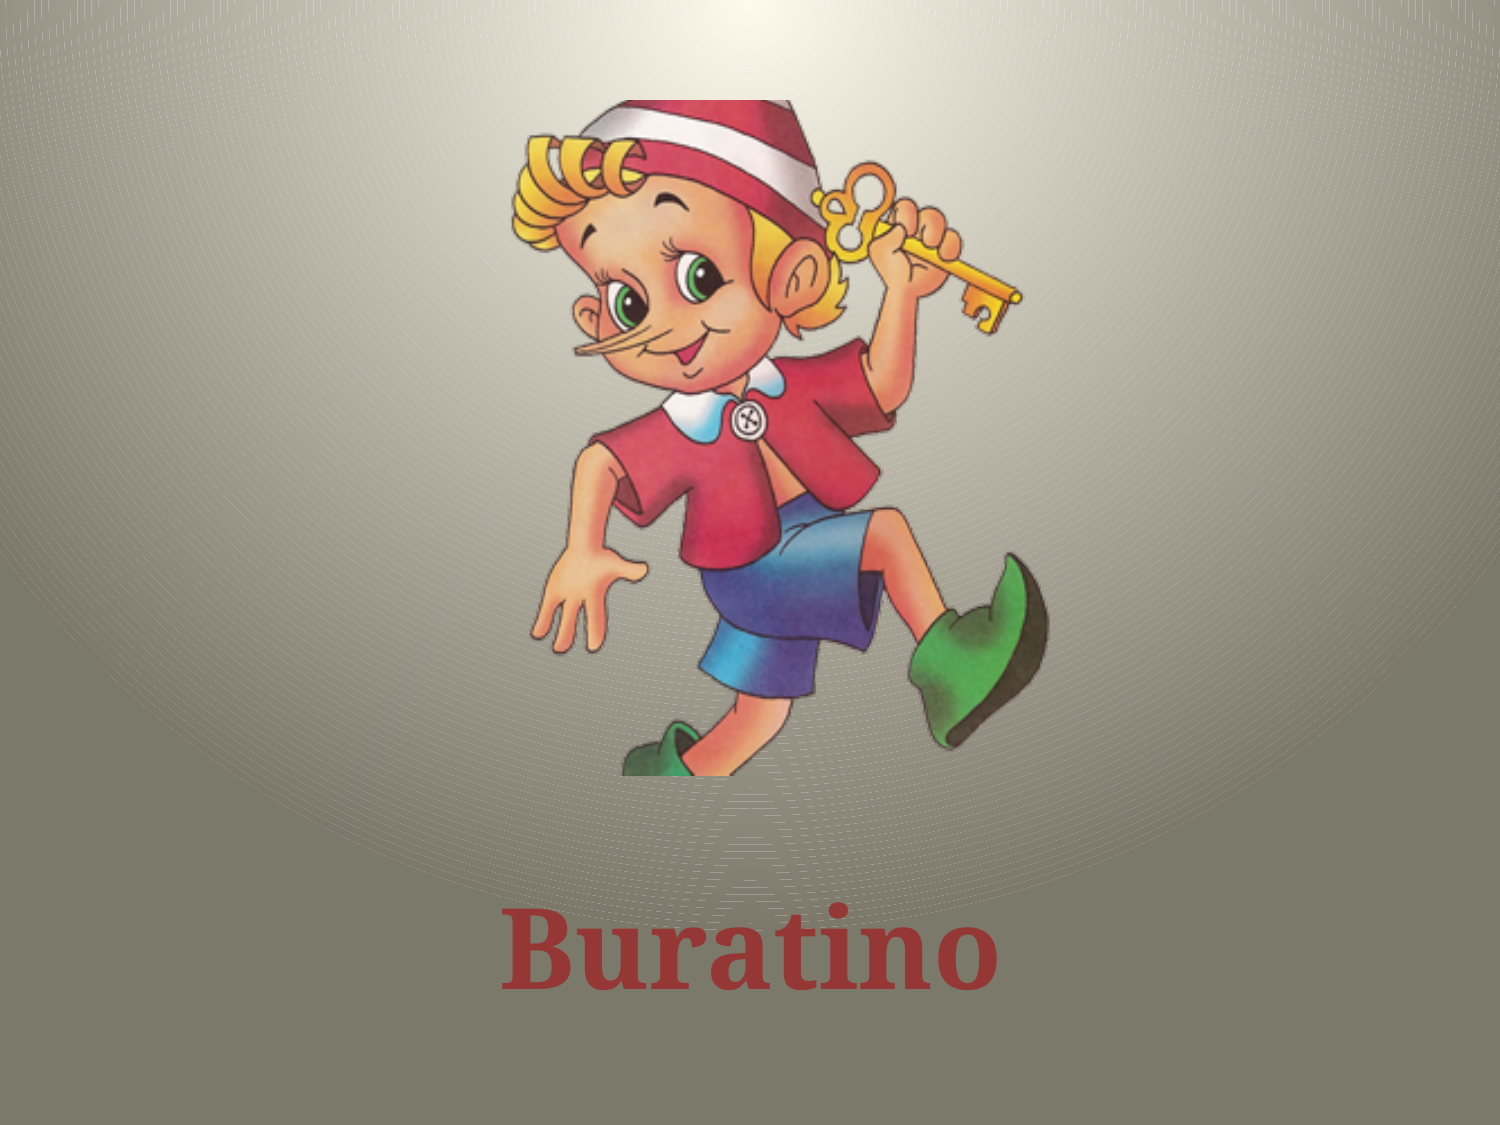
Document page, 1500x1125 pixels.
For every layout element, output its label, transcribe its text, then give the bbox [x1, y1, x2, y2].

list Buratino [301, 869, 1202, 1002]
picture [293, 100, 1195, 776]
